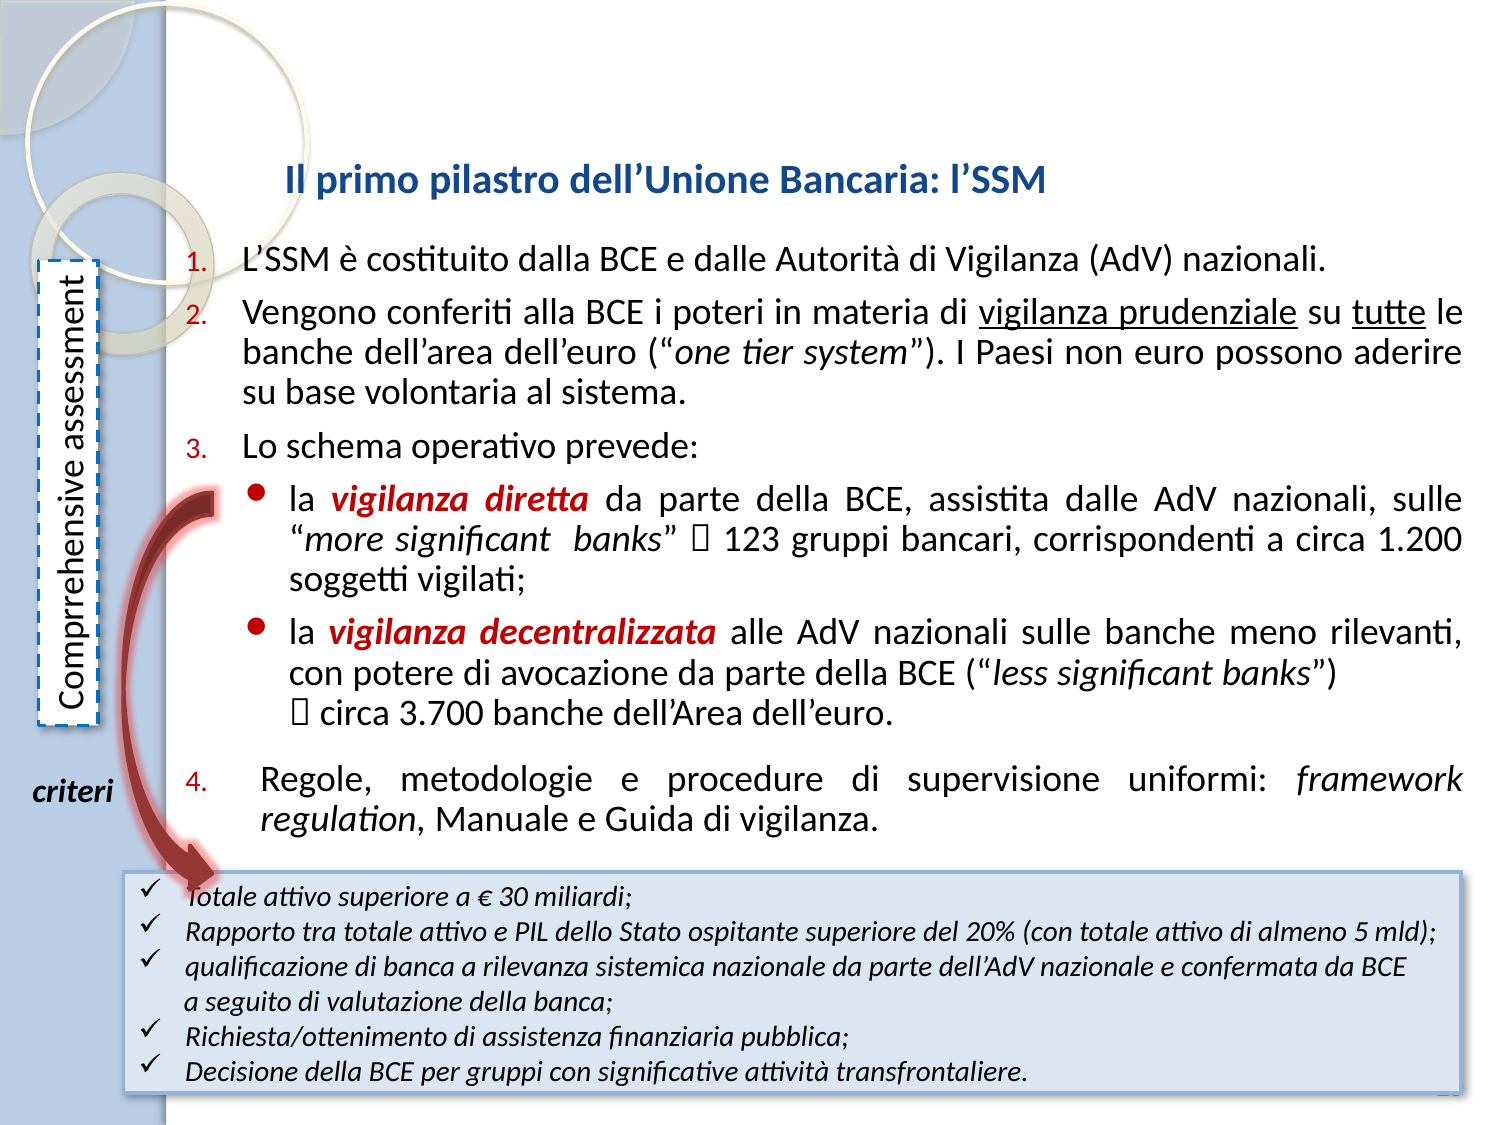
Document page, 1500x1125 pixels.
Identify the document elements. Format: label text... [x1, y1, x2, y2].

text_box L’SSM è costituito dalla BCE e dalle Autorità di Vigilanza (AdV) nazionali. Vengono conferiti alla BCE i poteri in materia di vigilanza prudenziale su tutte le banche dell’area dell’euro (“one tier system”). I Paesi non euro possono aderire su base volontaria al sistema. Lo schema operativo prevede: la vigilanza diretta da parte della BCE, assistita dalle AdV nazionali, sulle “more significant banks”  123 gruppi bancari, corrispondenti a circa 1.200 soggetti vigilati; la vigilanza decentralizzata alle AdV nazionali sulle banche meno rilevanti, con potere di avocazione da parte della BCE (“less significant banks”)  circa 3.700 banche dell’Area dell’euro. Regole, metodologie e procedure di supervisione uniformi: framework regulation, Manuale e Guida di vigilanza. [127, 231, 1479, 1093]
text_box Comprrehensive assessment [38, 260, 99, 491]
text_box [16, 492, 1462, 1094]
slide_number 29 [1413, 1034, 1488, 1113]
title Il primo pilastro dell’Unione Bancaria: l’SSM [269, 85, 1500, 274]
